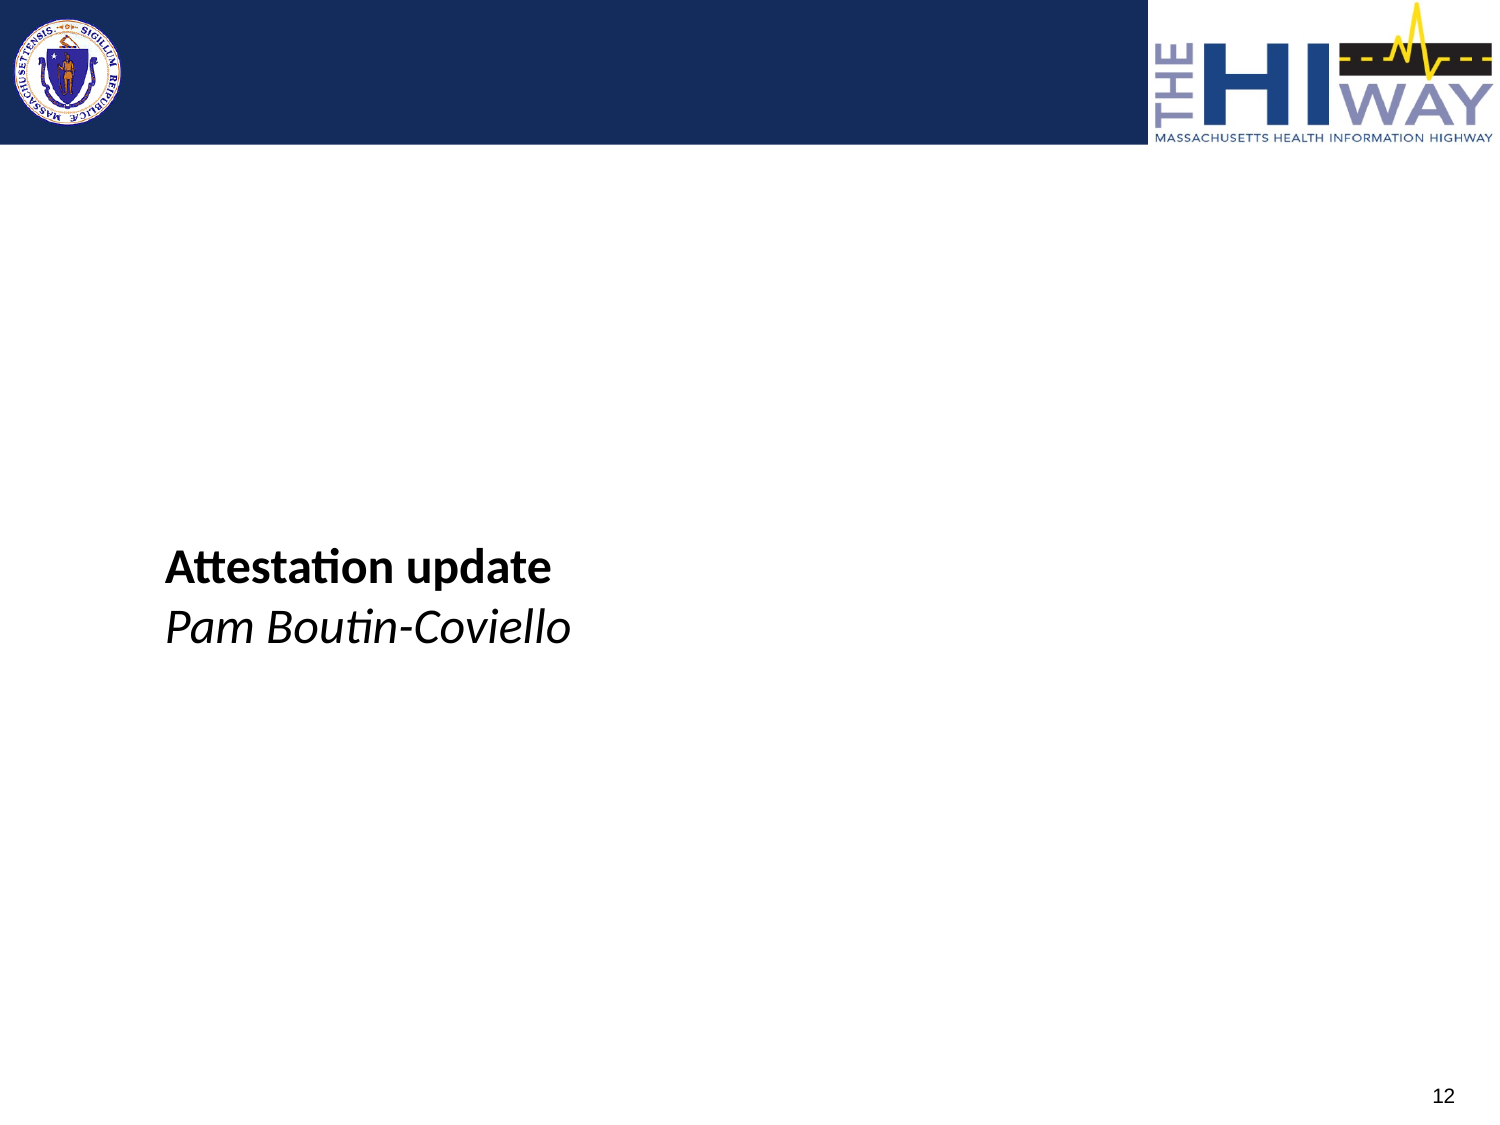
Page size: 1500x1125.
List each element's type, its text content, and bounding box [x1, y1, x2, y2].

text_box Attestation update Pam Boutin-Coviello [148, 473, 1352, 714]
picture [5, 12, 128, 130]
picture [1148, 0, 1500, 145]
slide_number 12 [1387, 1074, 1500, 1123]
